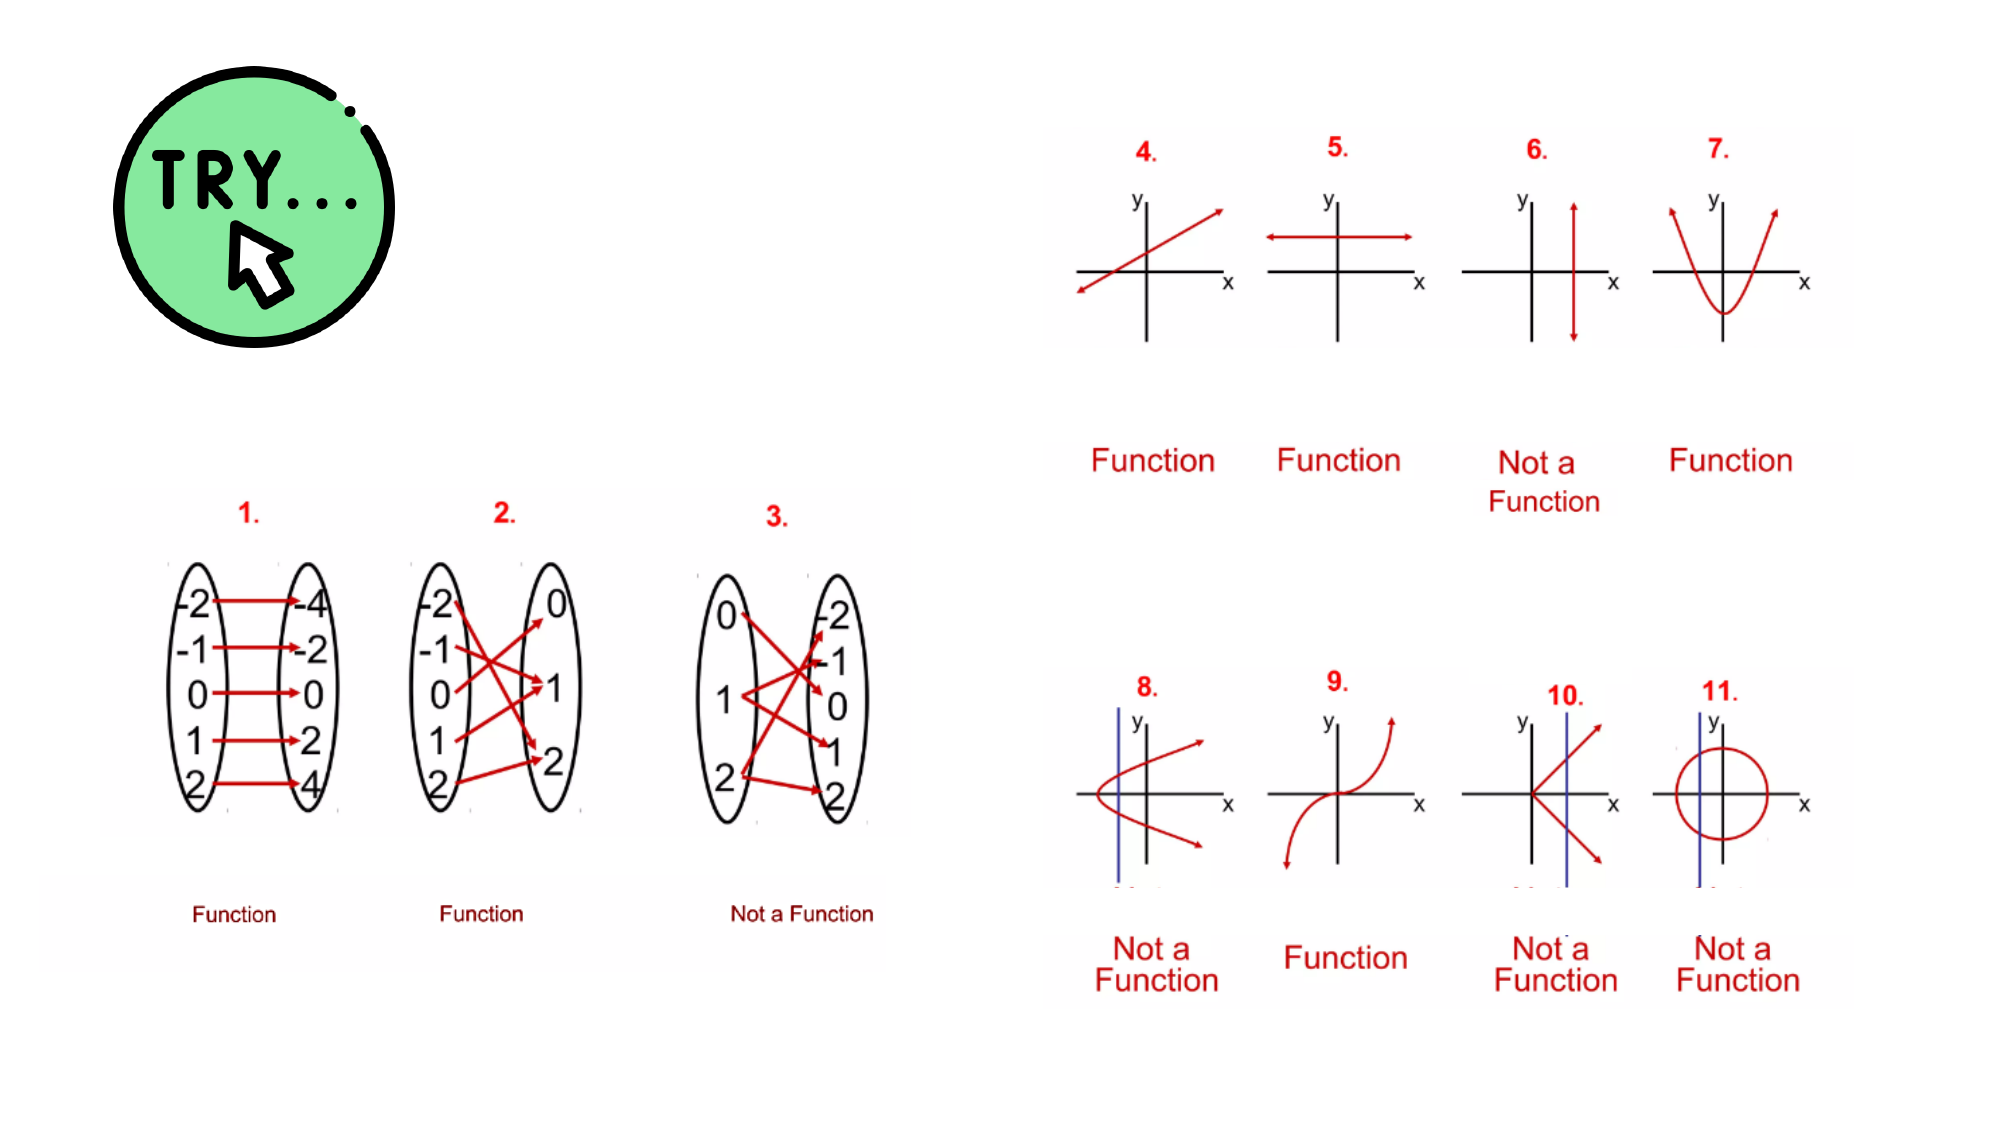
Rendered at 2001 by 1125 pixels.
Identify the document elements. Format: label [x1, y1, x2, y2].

text_box [1043, 647, 1854, 888]
picture [1043, 127, 1854, 348]
picture [1043, 935, 1854, 1009]
picture [39, 875, 911, 972]
picture [100, 488, 911, 837]
picture [113, 66, 395, 348]
text_box [1043, 442, 1854, 516]
